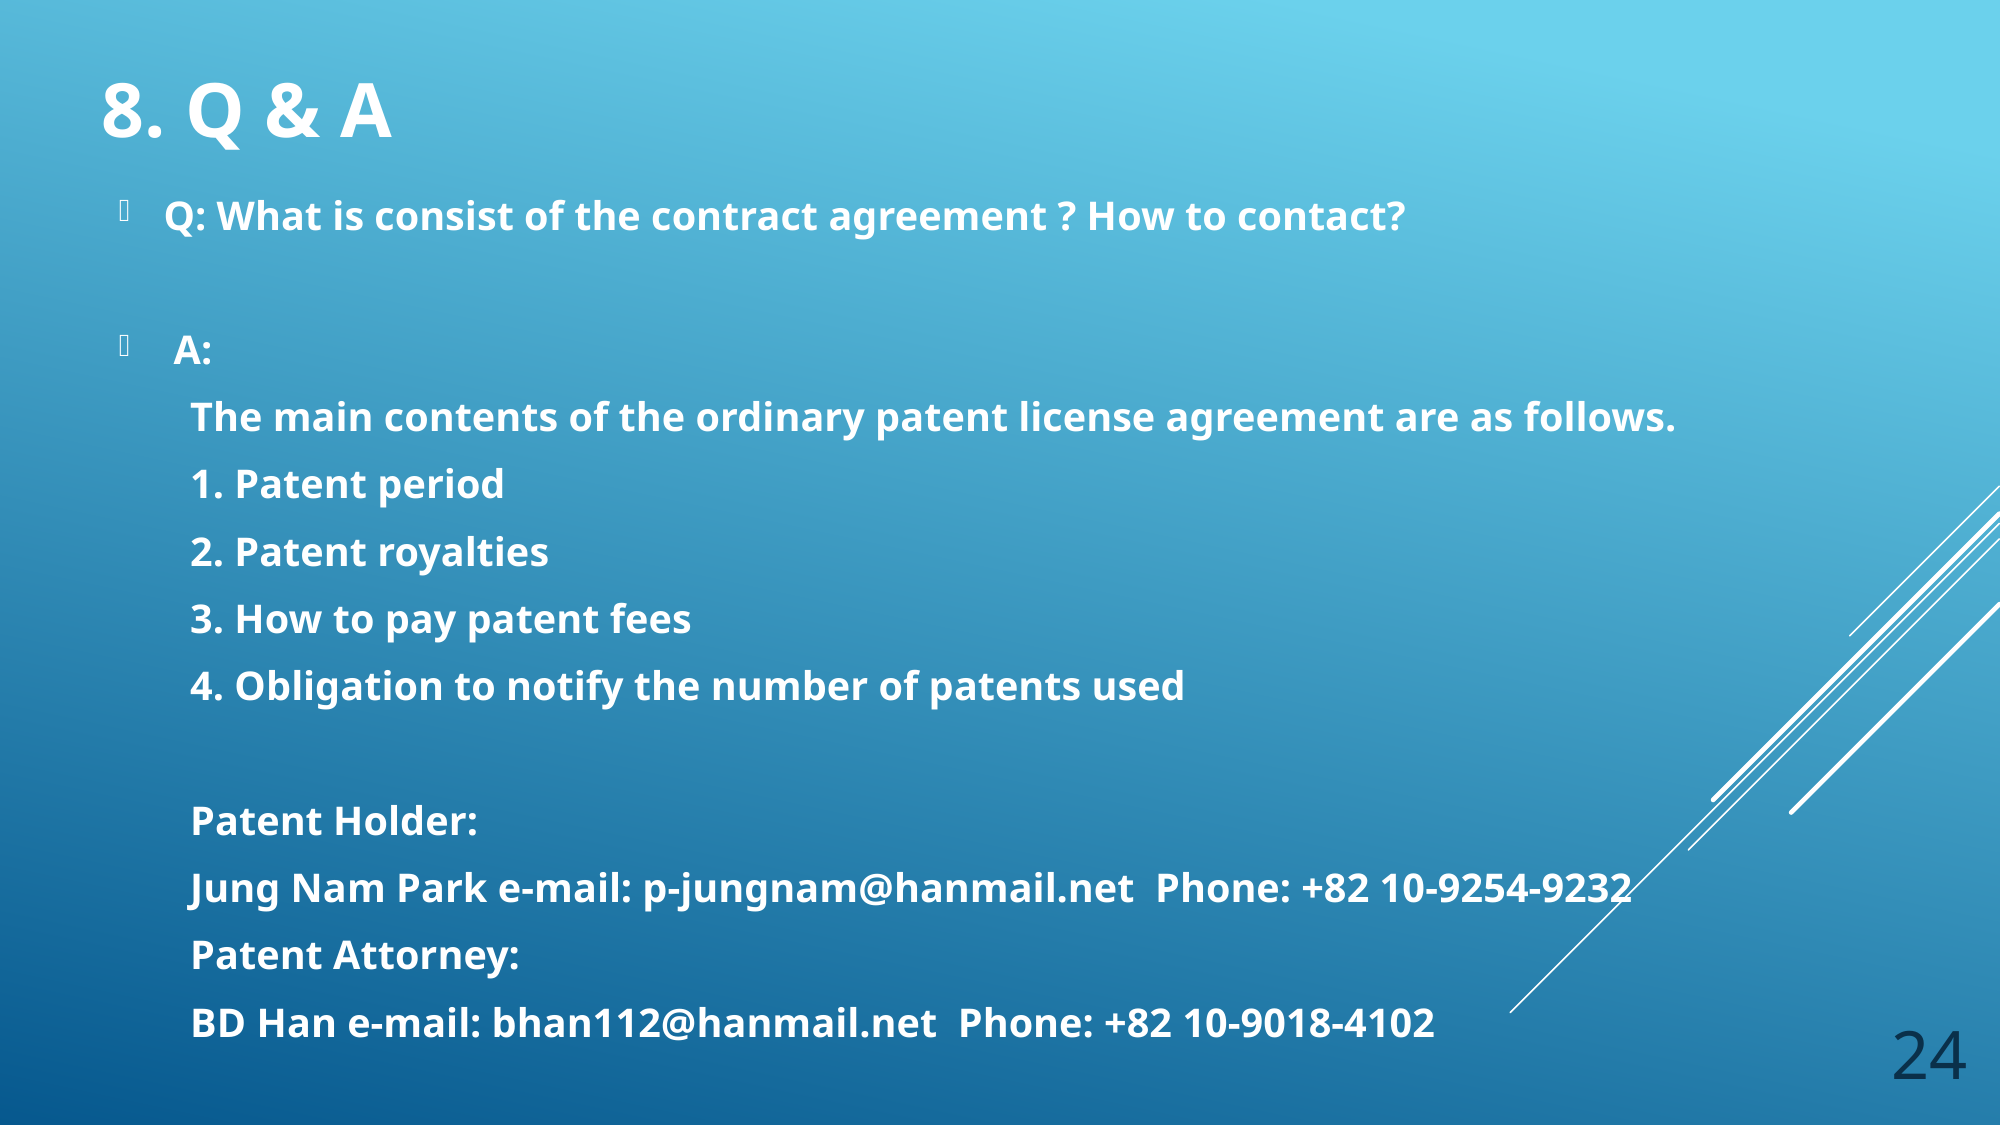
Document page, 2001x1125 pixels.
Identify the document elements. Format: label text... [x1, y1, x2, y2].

title 8. Q & A [86, 13, 1971, 202]
slide_number 24 [1700, 915, 1983, 1112]
list Q: What is consist of the contract agreement ? How to contact? A: The main contents of the ordinary patent license agreement are as follows. 1. Patent period 2. Patent royalties 3. How to pay patent fees 4. Obligation to notify the number of patents used Patent Holder: Jung Nam Park e-mail: p-jungnam@hanmail.net Phone: +82 10-9254-9232 Patent Attorney: BD Han e-mail: bhan112@hanmail.net Phone: +82 10-9018-4102 [103, 180, 1954, 1055]
